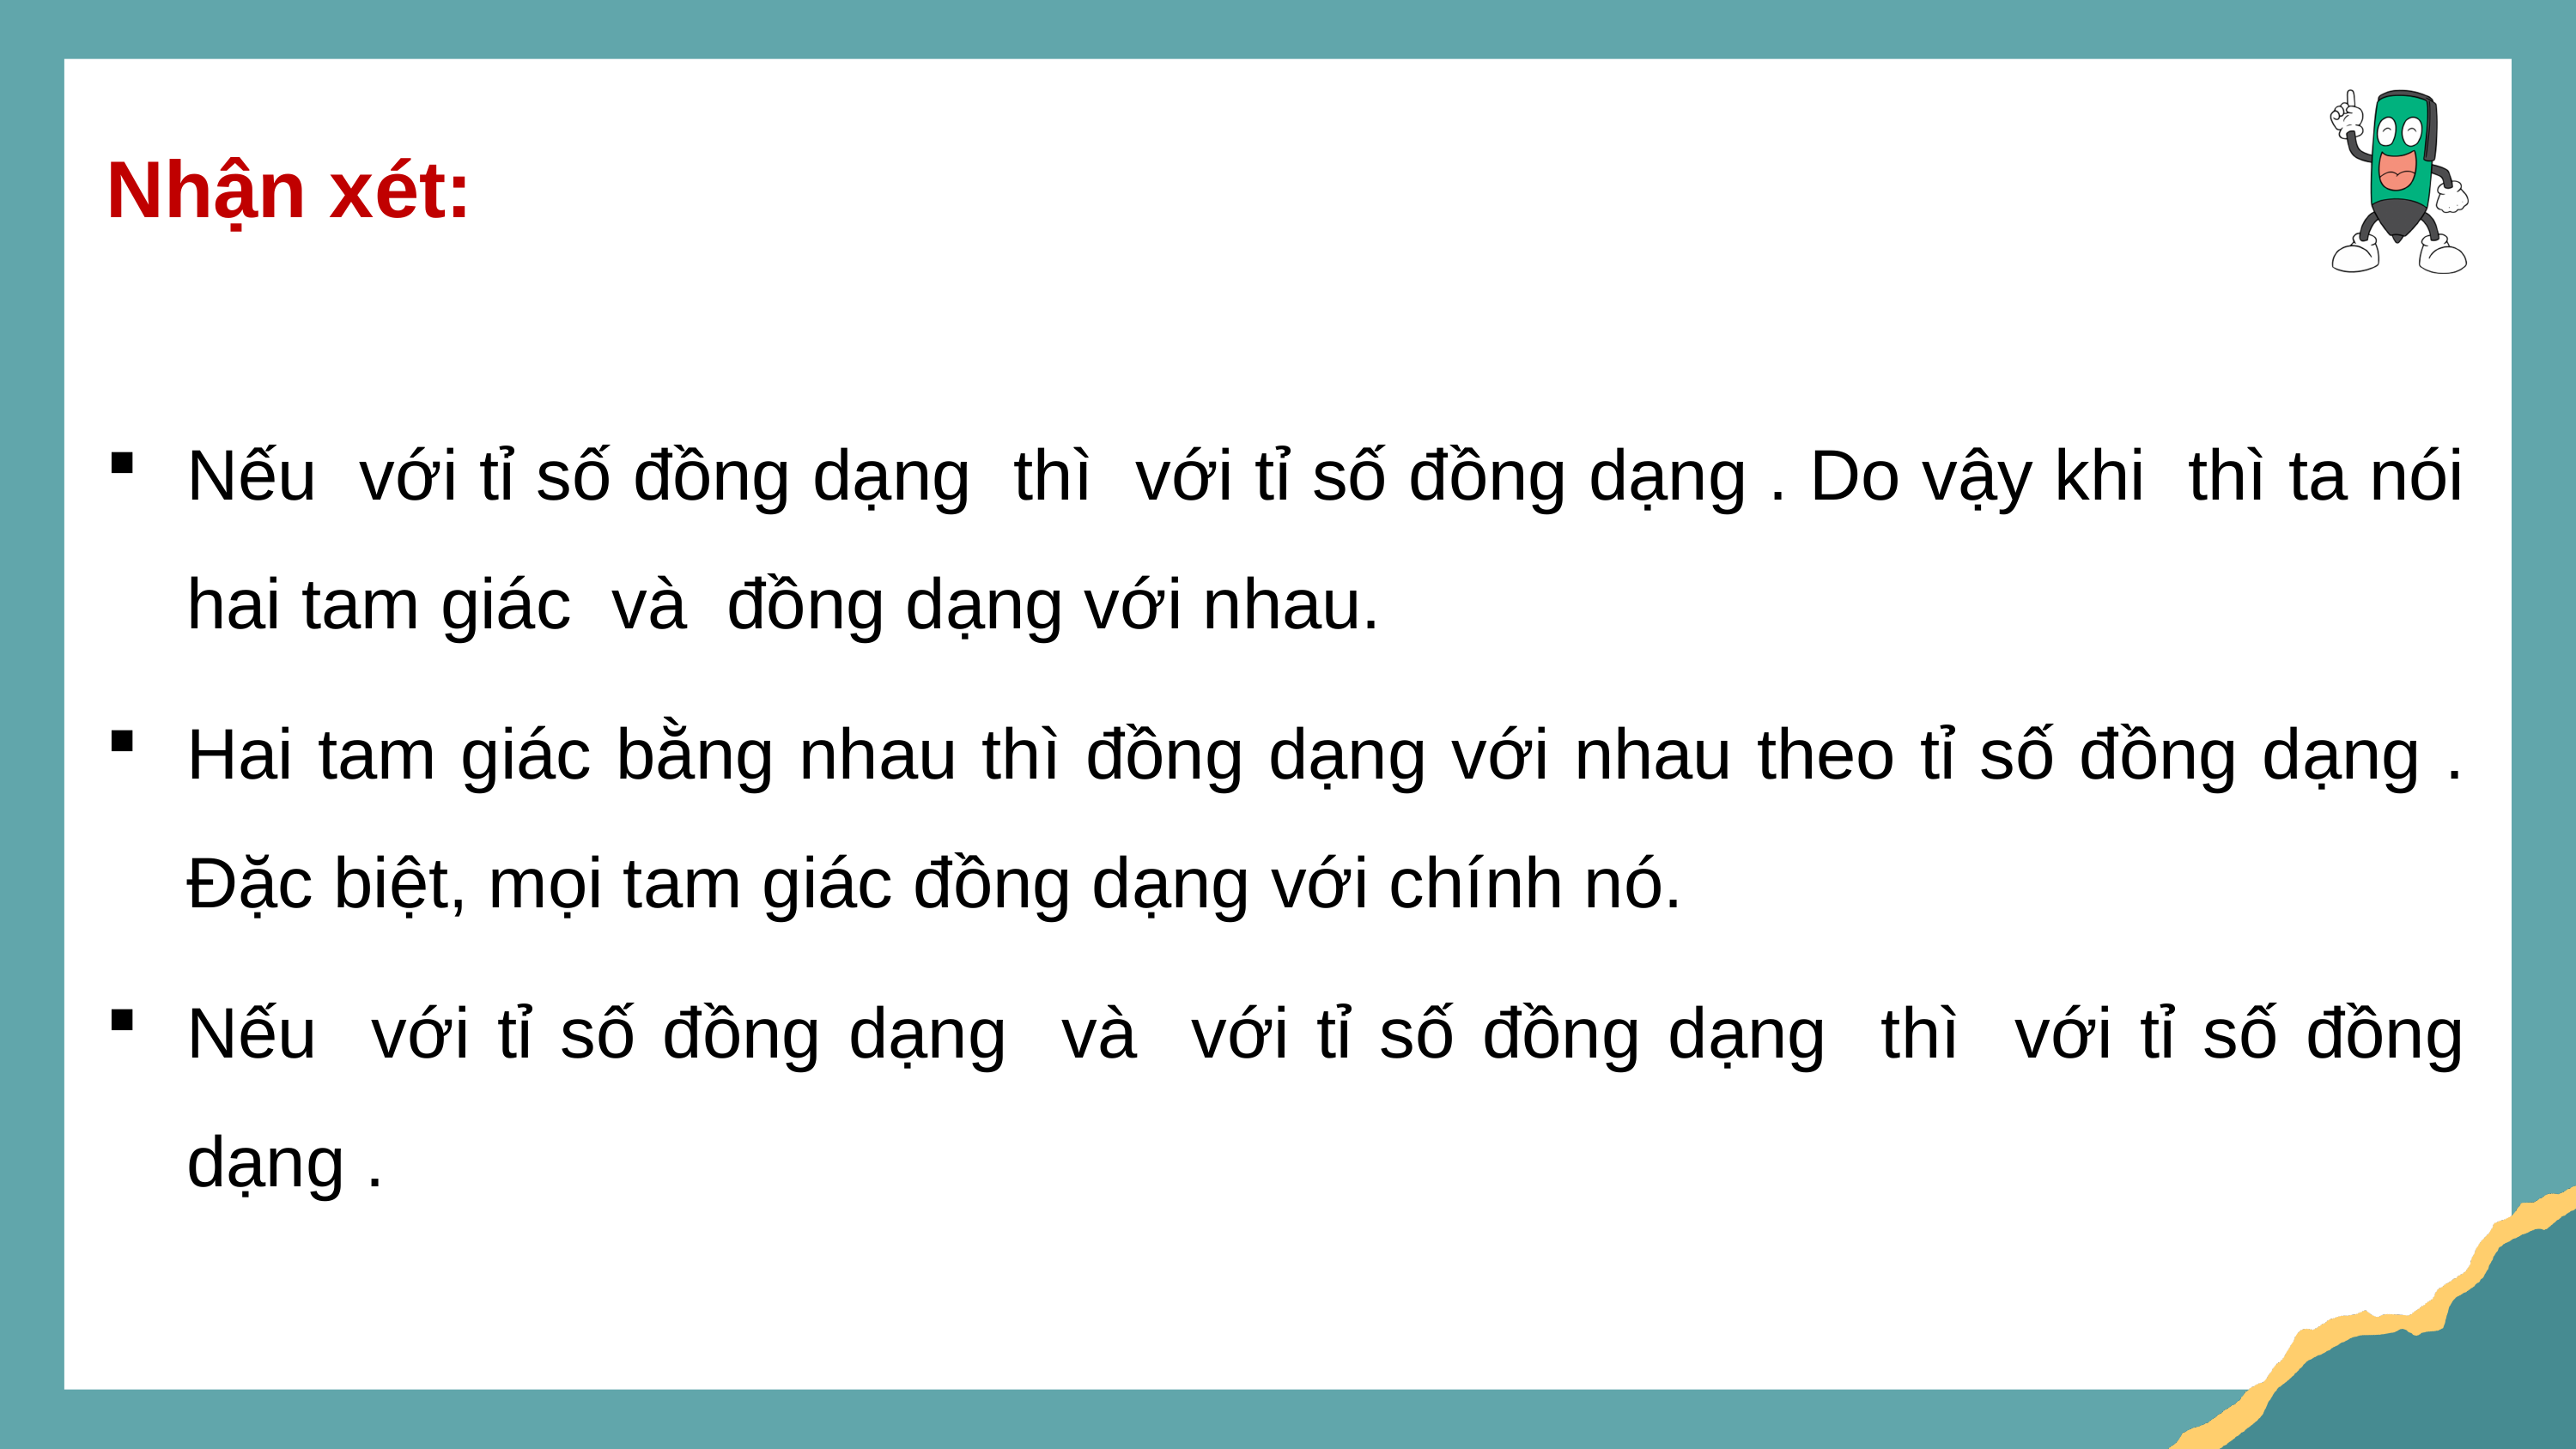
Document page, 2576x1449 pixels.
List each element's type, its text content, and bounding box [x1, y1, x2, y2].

text_box [64, 58, 2512, 1390]
picture [2030, 1178, 2576, 1449]
text_box Nhận xét: [93, 130, 606, 240]
picture [2330, 89, 2470, 274]
